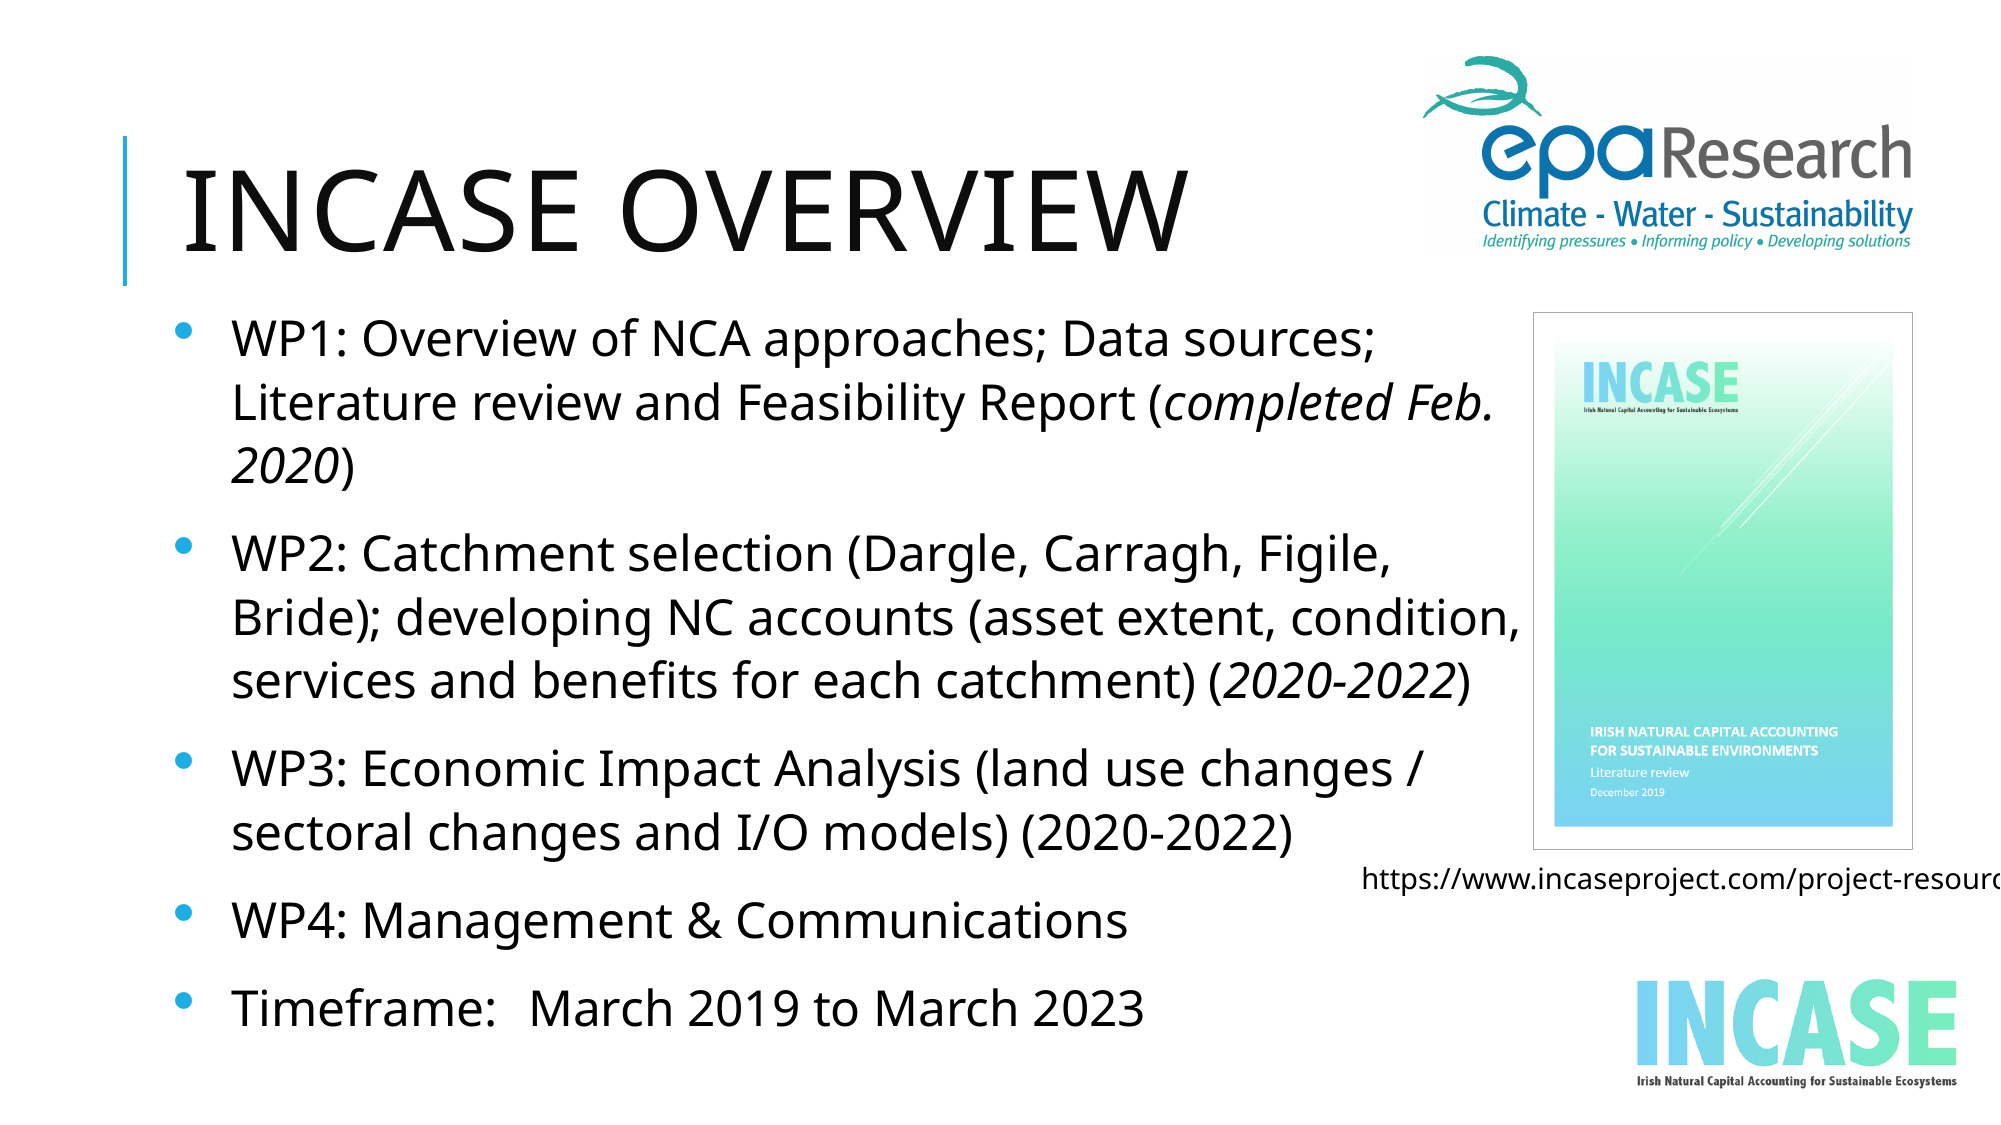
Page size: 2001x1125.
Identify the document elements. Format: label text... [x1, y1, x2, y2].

picture [1422, 55, 1914, 250]
title INCASE overview [168, 96, 1763, 307]
picture [1533, 312, 1914, 850]
picture [1624, 966, 1969, 1105]
text_box https://www.incaseproject.com/project-resources [1346, 853, 2000, 903]
list WP1: Overview of NCA approaches; Data sources; Literature review and Feasibility Report (completed Feb. 2020) WP2: Catchment selection (Dargle, Carragh, Figile, Bride); developing NC accounts (asset extent, condition, services and benefits for each catchment) (2020-2022) WP3: Economic Impact Analysis (land use changes / sectoral changes and I/O models) (2020-2022) WP4: Management & Communications Timeframe: March 2019 to March 2023 [168, 295, 1544, 1057]
